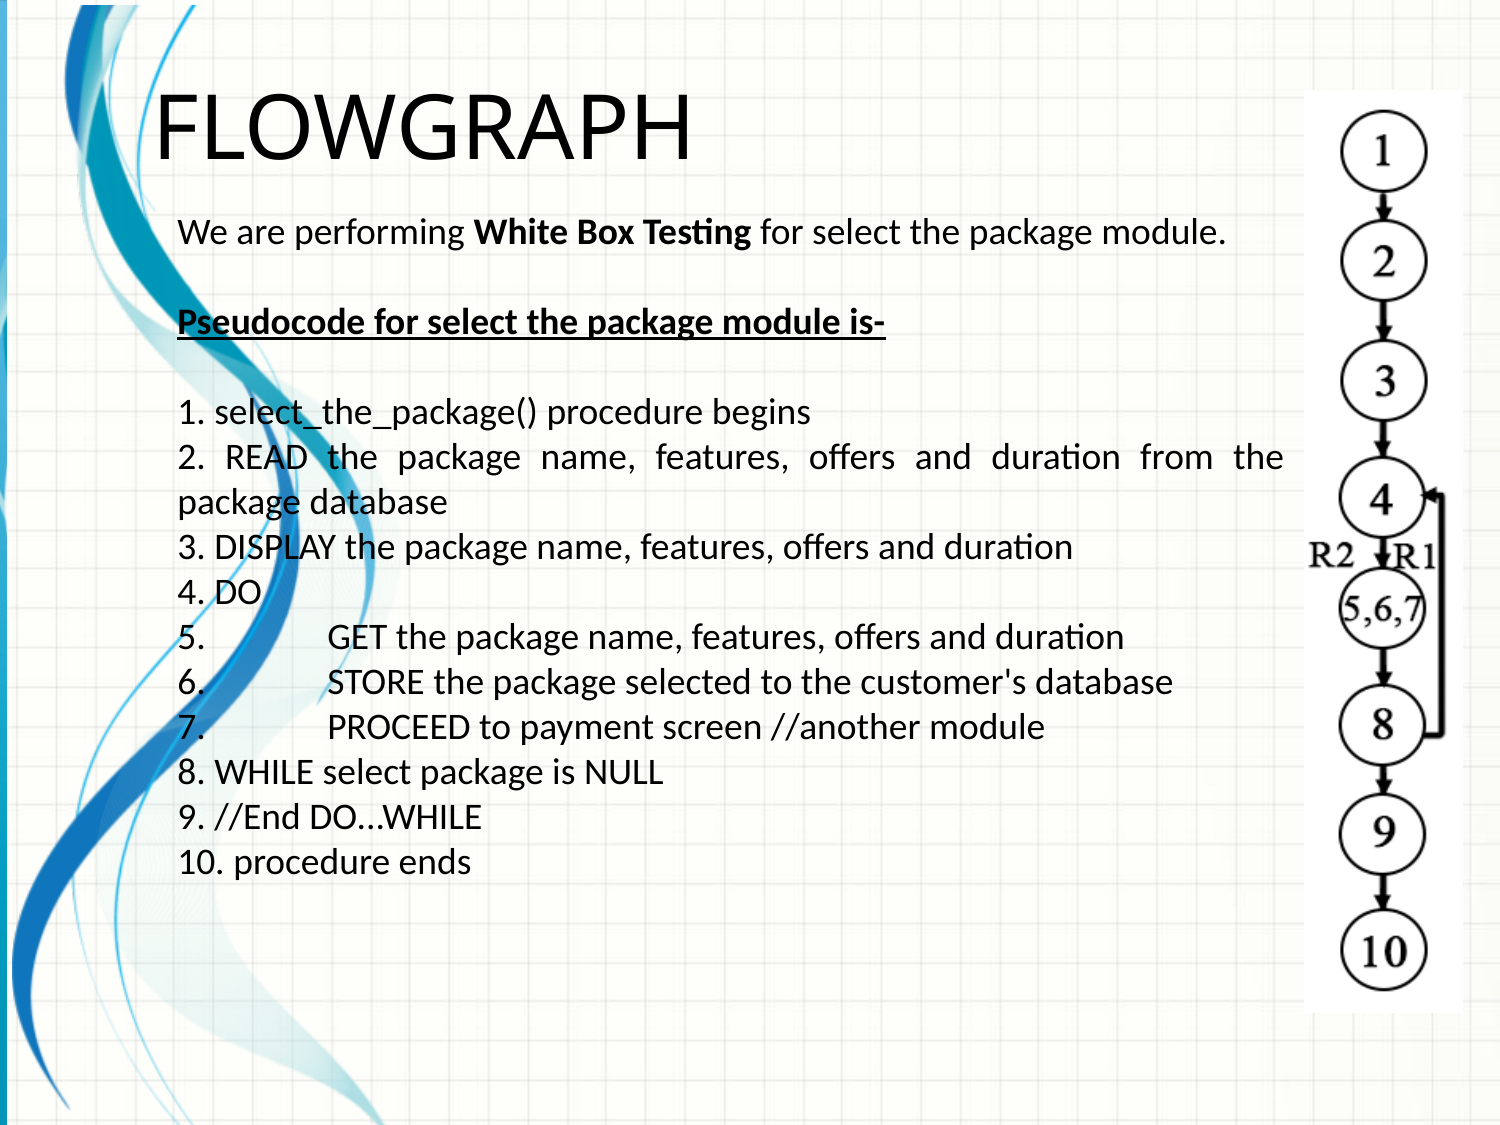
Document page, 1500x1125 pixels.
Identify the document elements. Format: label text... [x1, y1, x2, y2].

picture [0, 0, 1500, 1125]
text_box We are performing White Box Testing for select the package module. Pseudocode for select the package module is- 1. select_the_package() procedure begins 2. READ the package name, features, offers and duration from the package database 3. DISPLAY the package name, features, offers and duration 4. DO 5. GET the package name, features, offers and duration 6. STORE the package selected to the customer's database 7. PROCEED to payment screen //another module 8. WHILE select package is NULL 9. //End DO...WHILE 10. procedure ends [491, 199, 1298, 890]
text_box FLOWGRAPH [491, 62, 763, 199]
